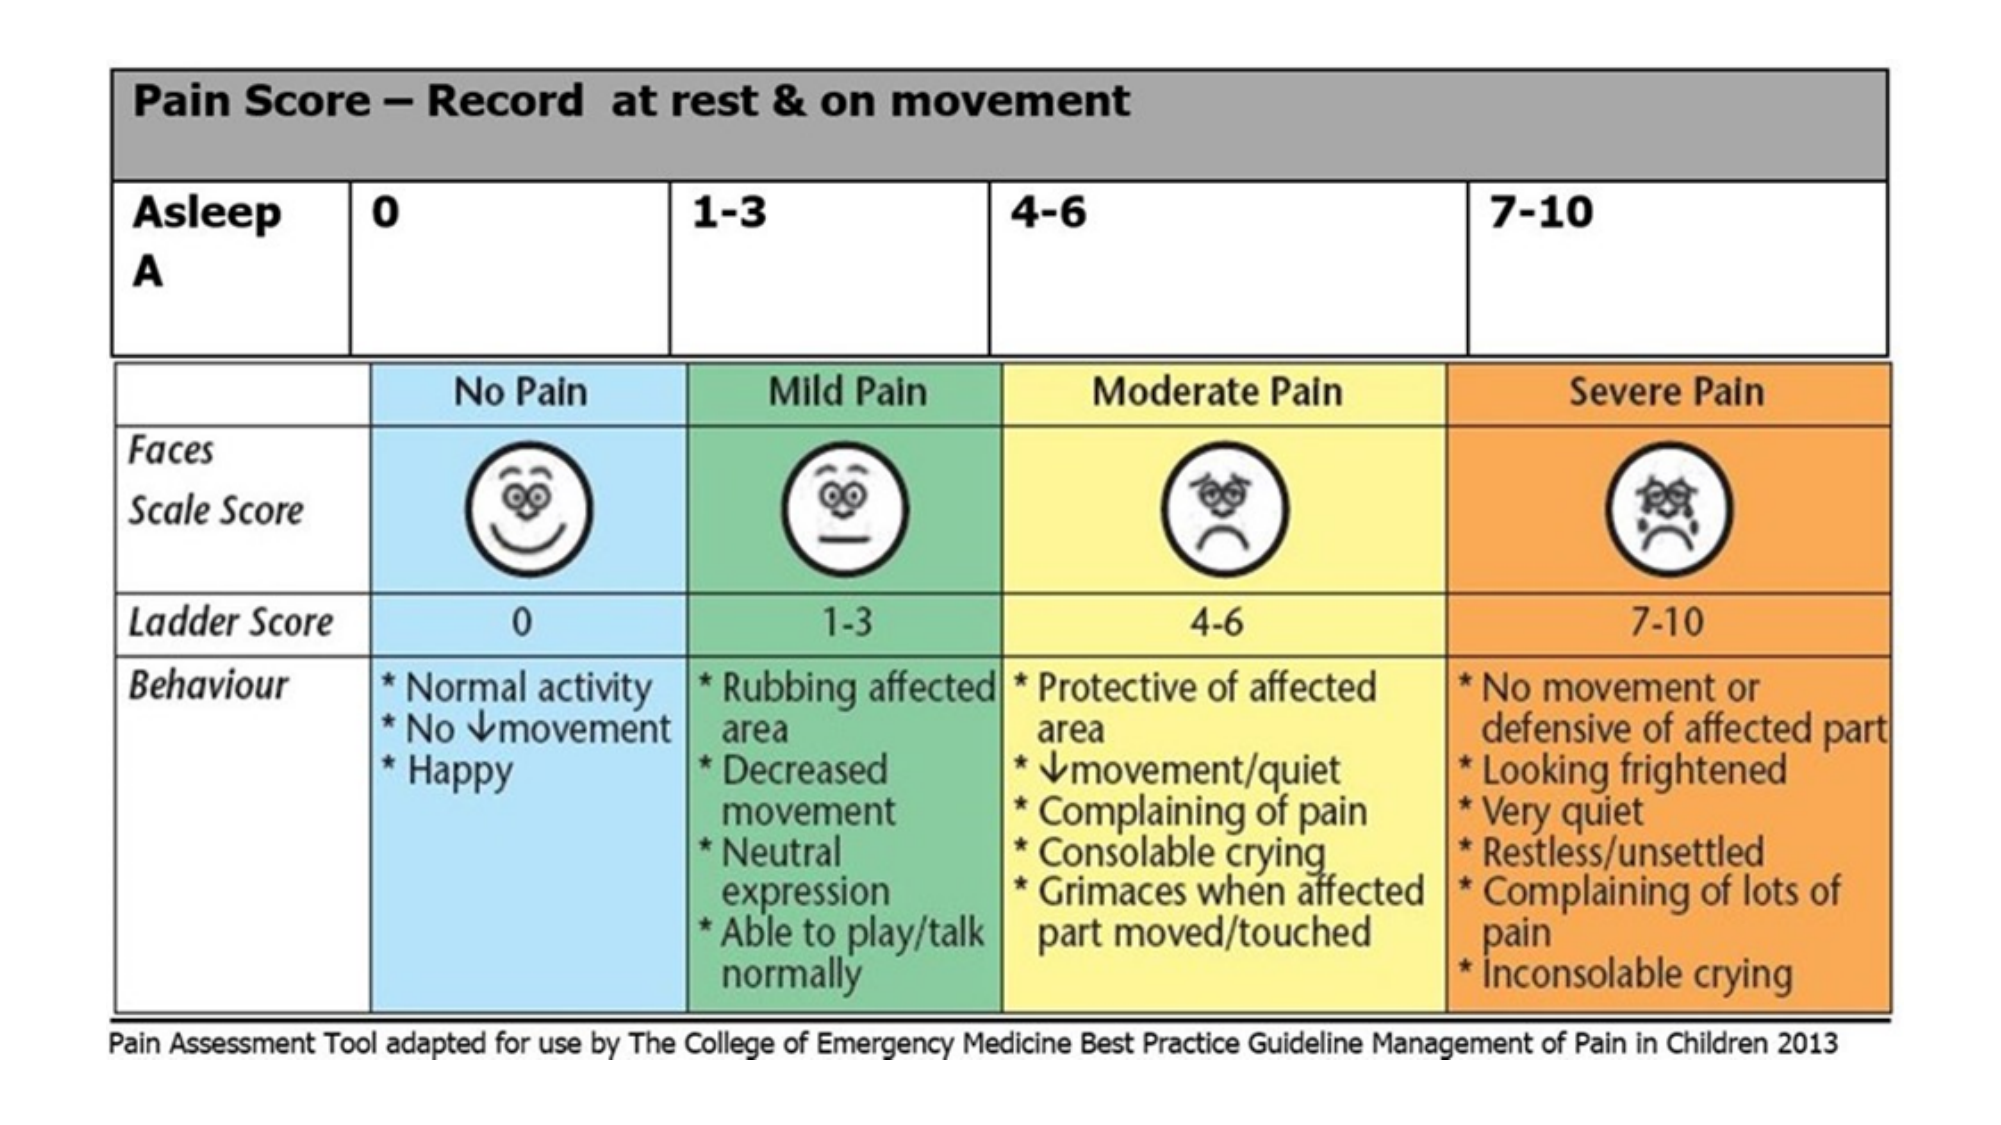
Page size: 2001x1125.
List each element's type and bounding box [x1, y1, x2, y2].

picture [106, 59, 1905, 1060]
